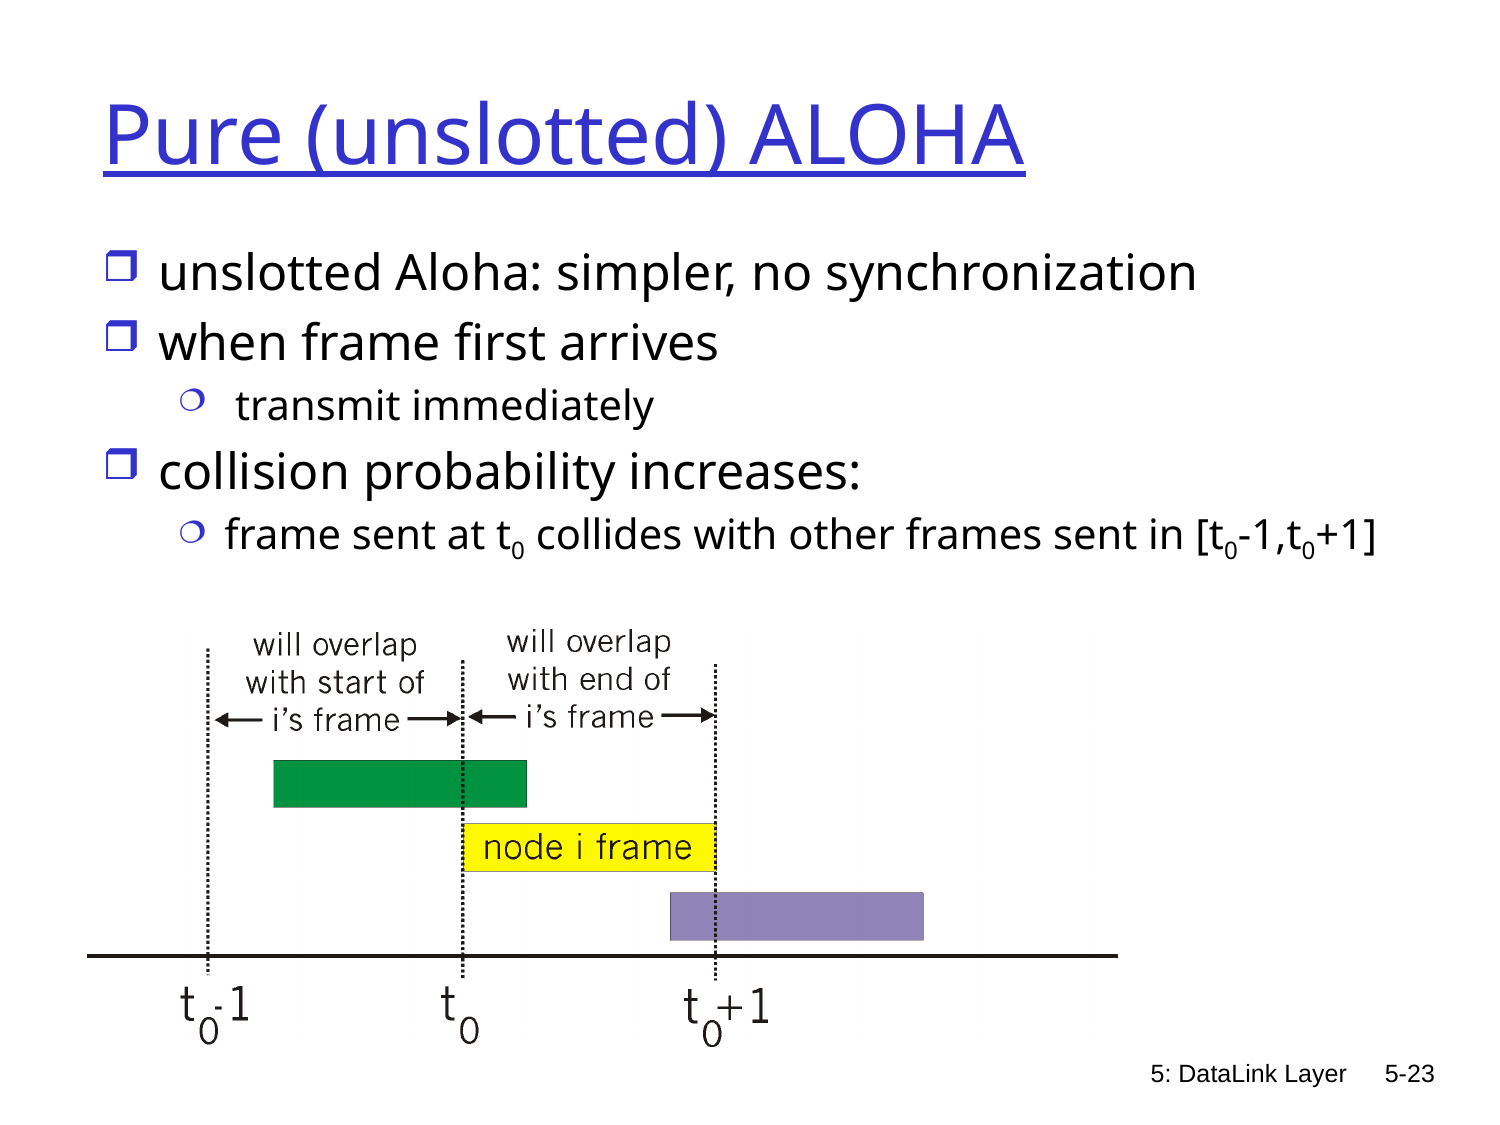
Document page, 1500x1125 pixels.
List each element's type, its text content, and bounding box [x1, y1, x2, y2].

footer 5: DataLink Layer [887, 1049, 1338, 1125]
list unslotted Aloha: simpler, no synchronization when frame first arrives transmit immediately collision probability increases: frame sent at t0 collides with other frames sent in [t0-1,t0+1] [87, 233, 1457, 996]
slide_number 5-23 [1338, 1049, 1451, 1125]
title Pure (unslotted) ALOHA [87, 37, 1363, 225]
picture [87, 629, 1118, 1048]
